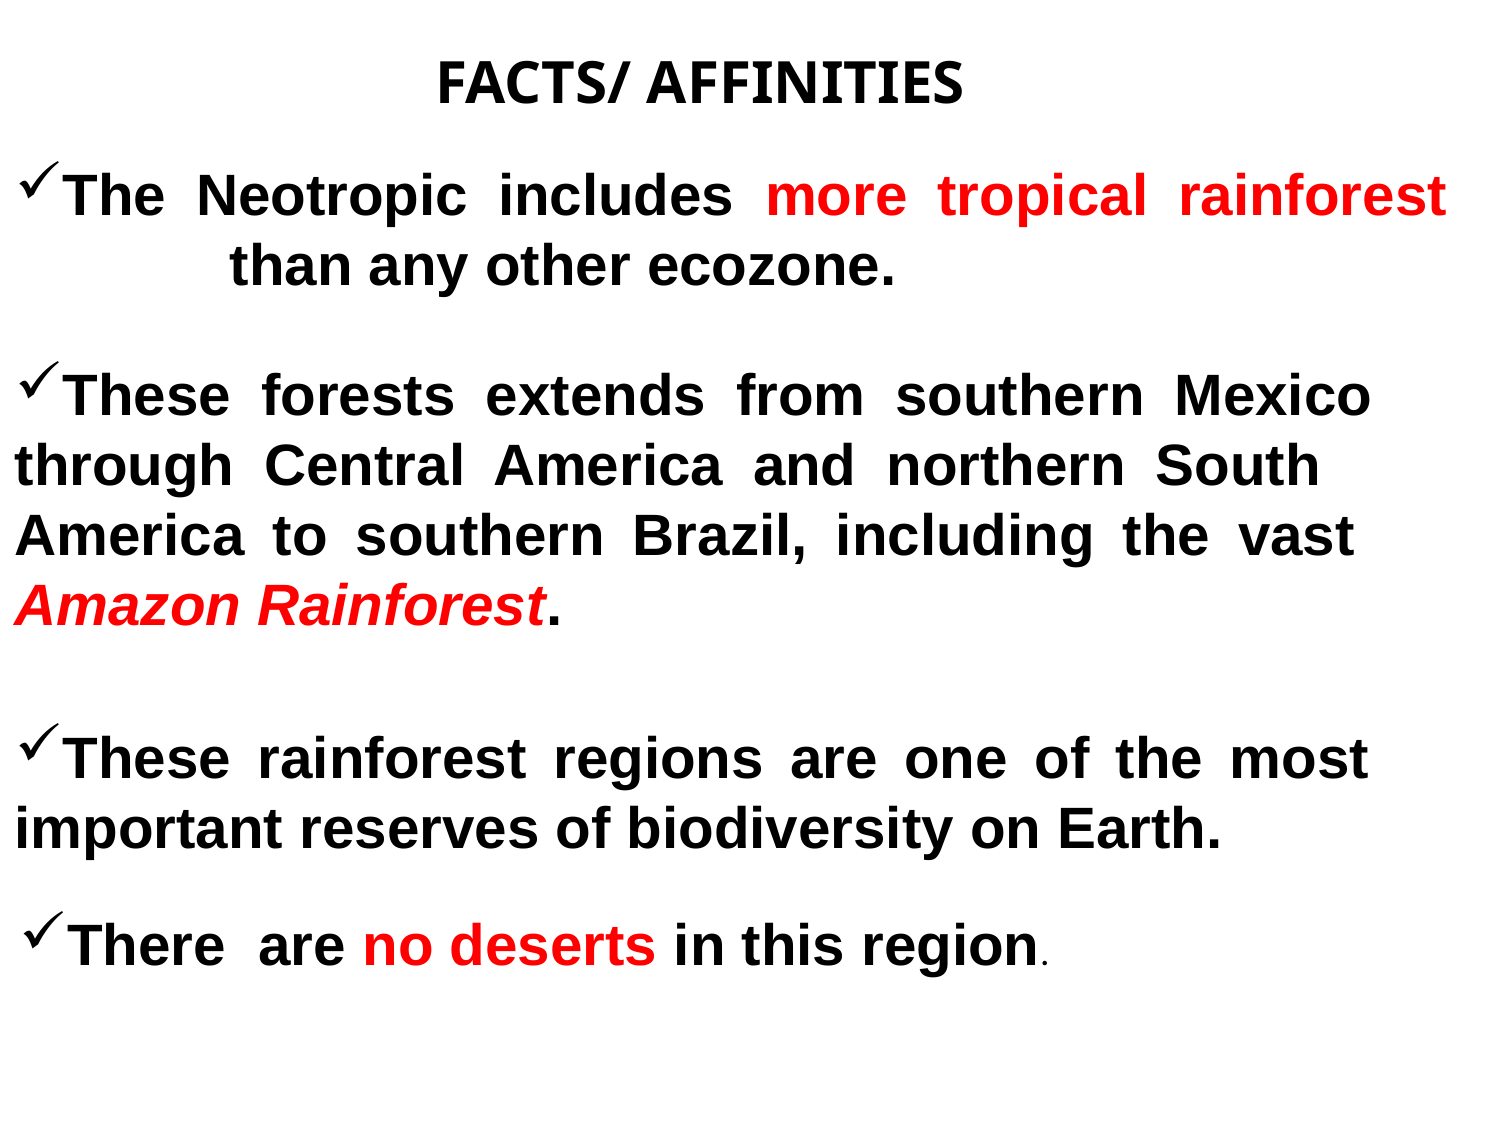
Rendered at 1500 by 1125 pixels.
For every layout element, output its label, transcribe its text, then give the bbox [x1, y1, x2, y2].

text_box These rainforest regions are one of the most important reserves of biodiversity on Earth. [0, 712, 1463, 868]
text_box There are no deserts in this region. [4, 900, 1065, 985]
text_box These forests extends from southern Mexico through Central America and northern South America to southern Brazil, including the vast Amazon Rainforest. [0, 349, 1463, 645]
text_box FACTS/ AFFINITIES [420, 37, 995, 123]
text_box The Neotropic includes more tropical rainforest than any other ecozone. [0, 149, 1463, 305]
